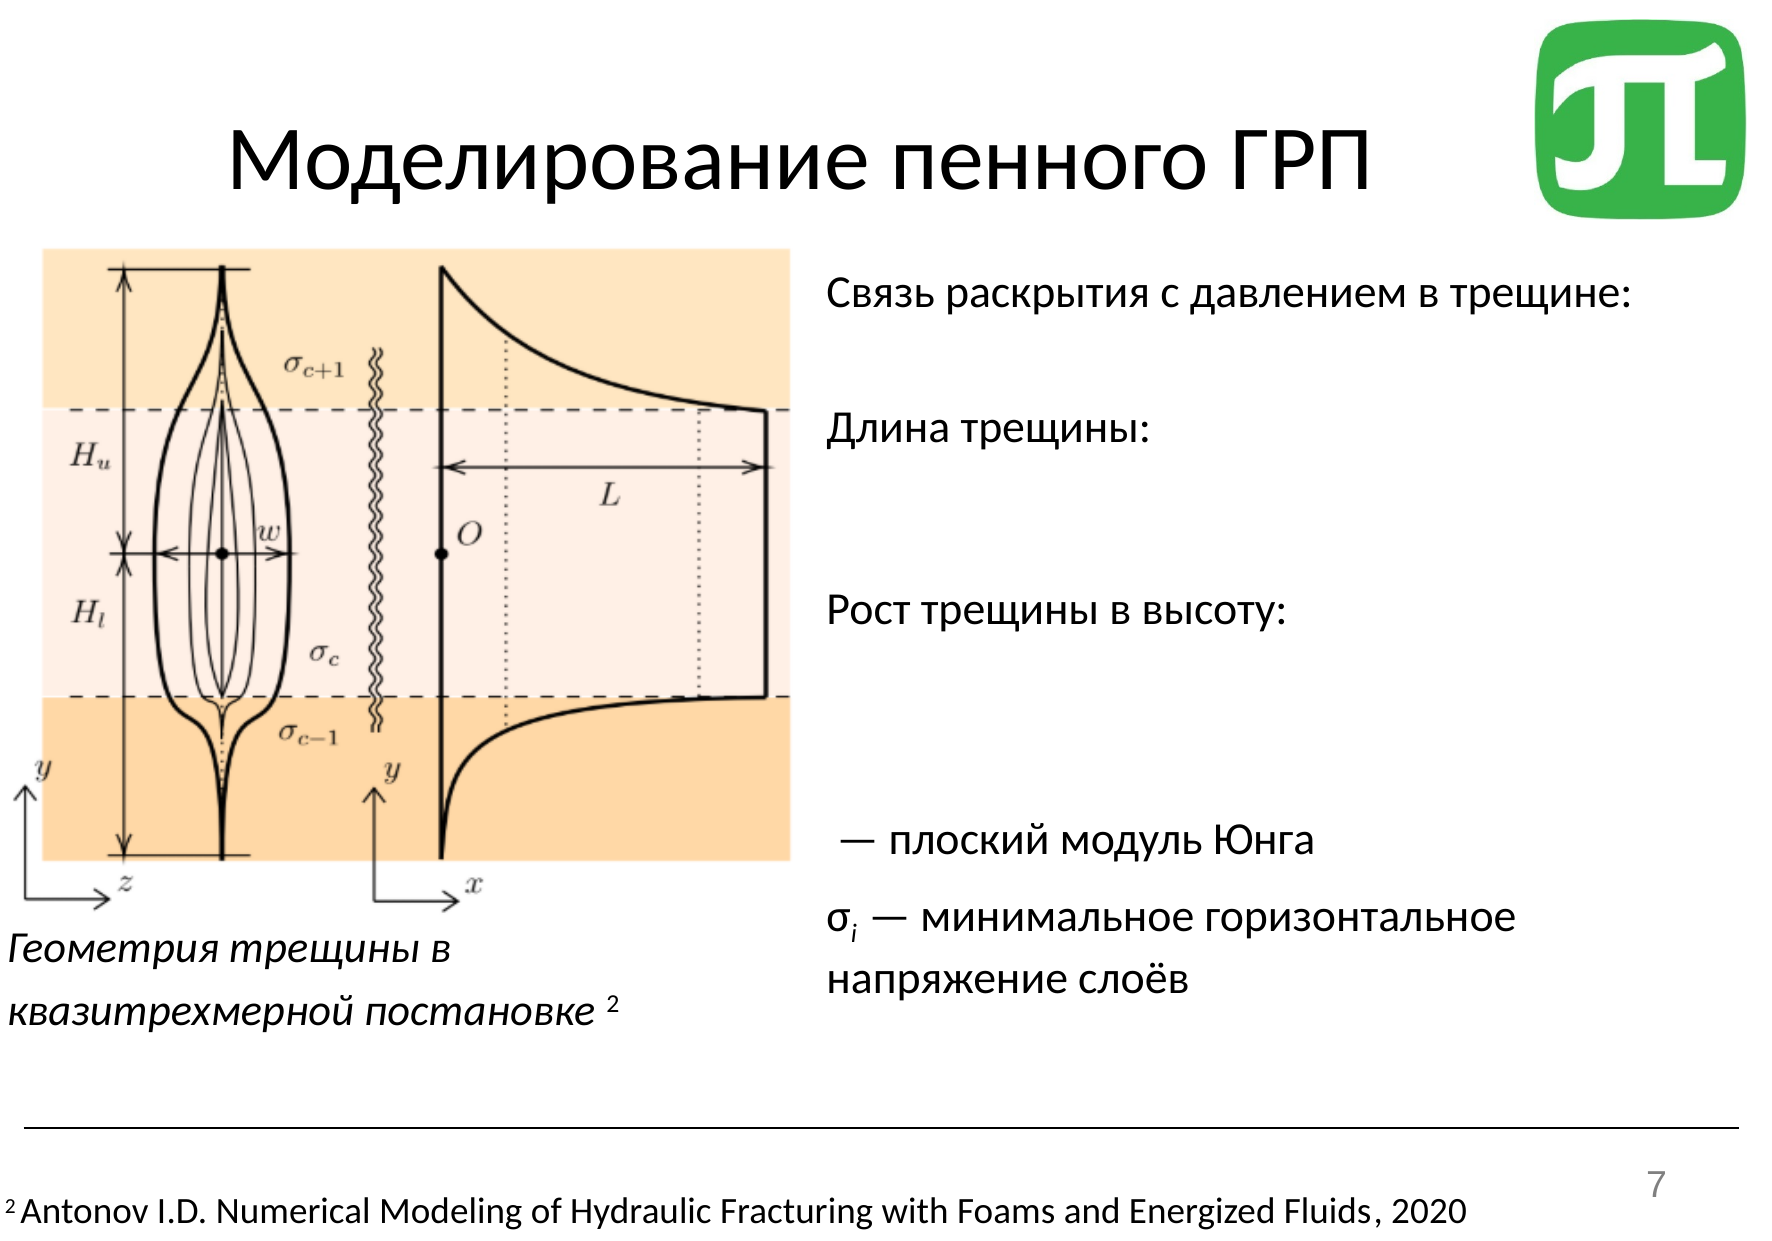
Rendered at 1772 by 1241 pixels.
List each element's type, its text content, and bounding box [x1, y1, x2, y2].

text_box Геометрия трещины в квазитрехмерной постановке 2 2 Antonov I.D. Numerical Modeling of Hydraulic Fracturing with Foams and Energized Fluids, 2020 [0, 880, 1728, 1241]
title Моделирование пенного ГРП [88, 49, 1535, 257]
picture [1533, 18, 1747, 220]
picture [12, 224, 828, 928]
